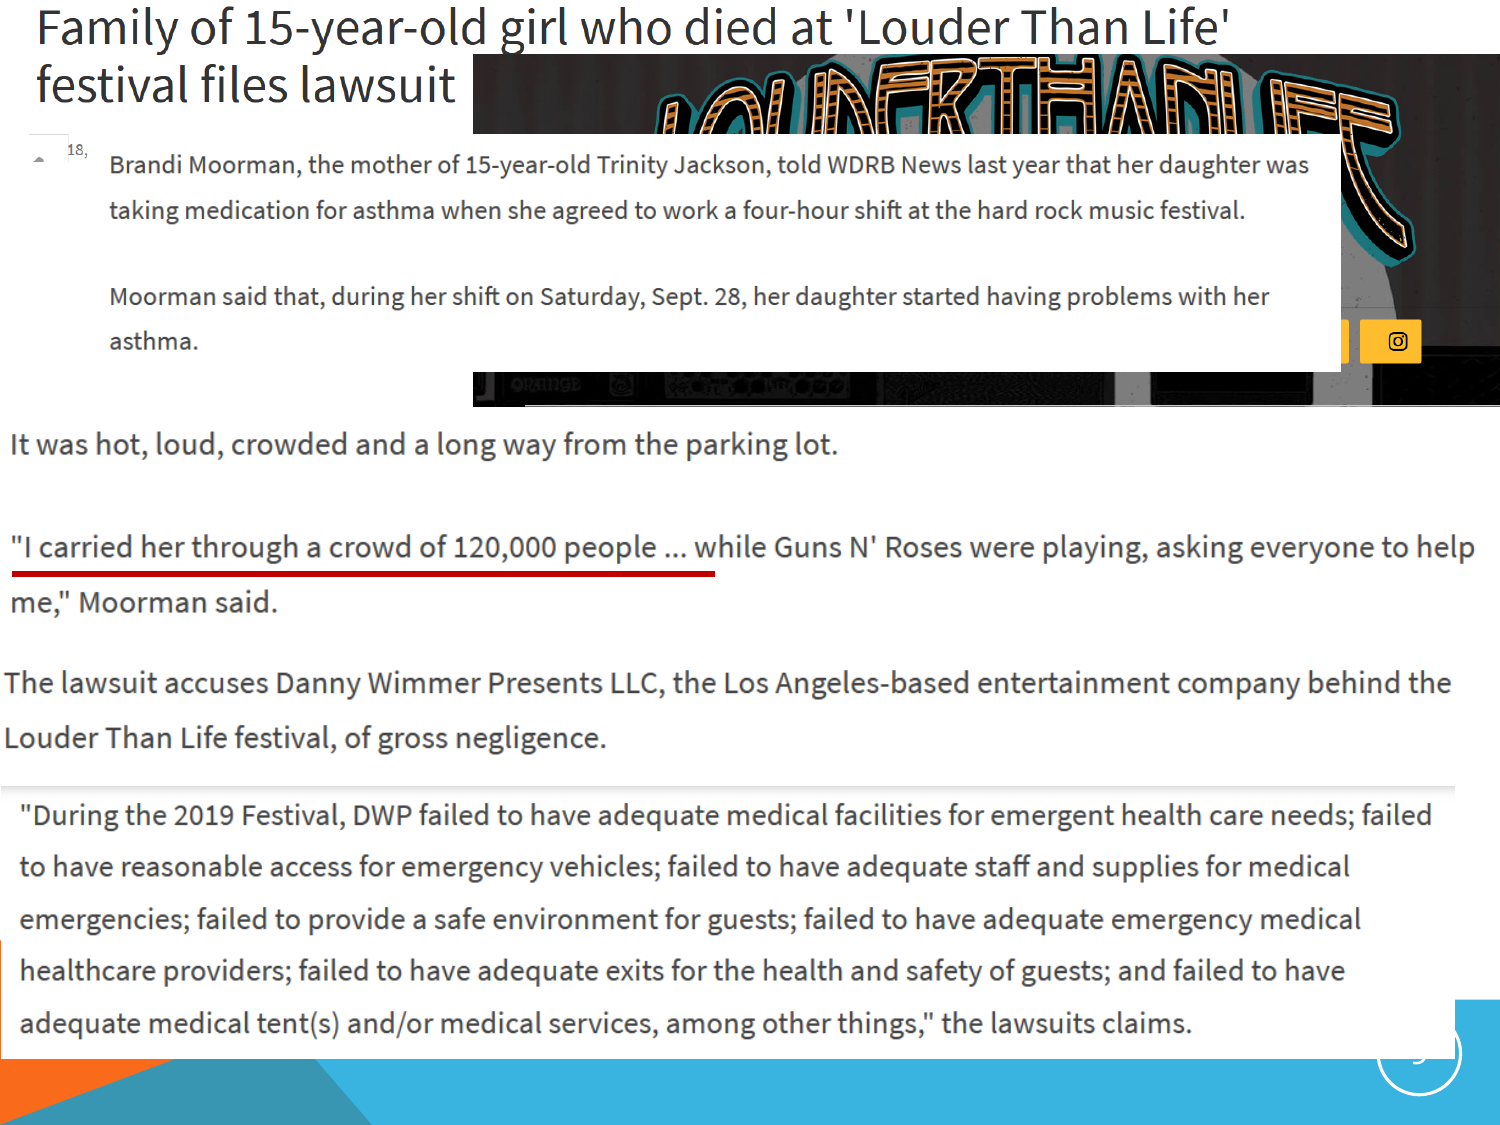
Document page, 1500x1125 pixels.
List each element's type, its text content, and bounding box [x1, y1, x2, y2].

picture [0, 0, 1500, 641]
slide_number 9 [1378, 1040, 1463, 1097]
picture [1, 786, 1455, 1059]
picture [0, 646, 1467, 762]
